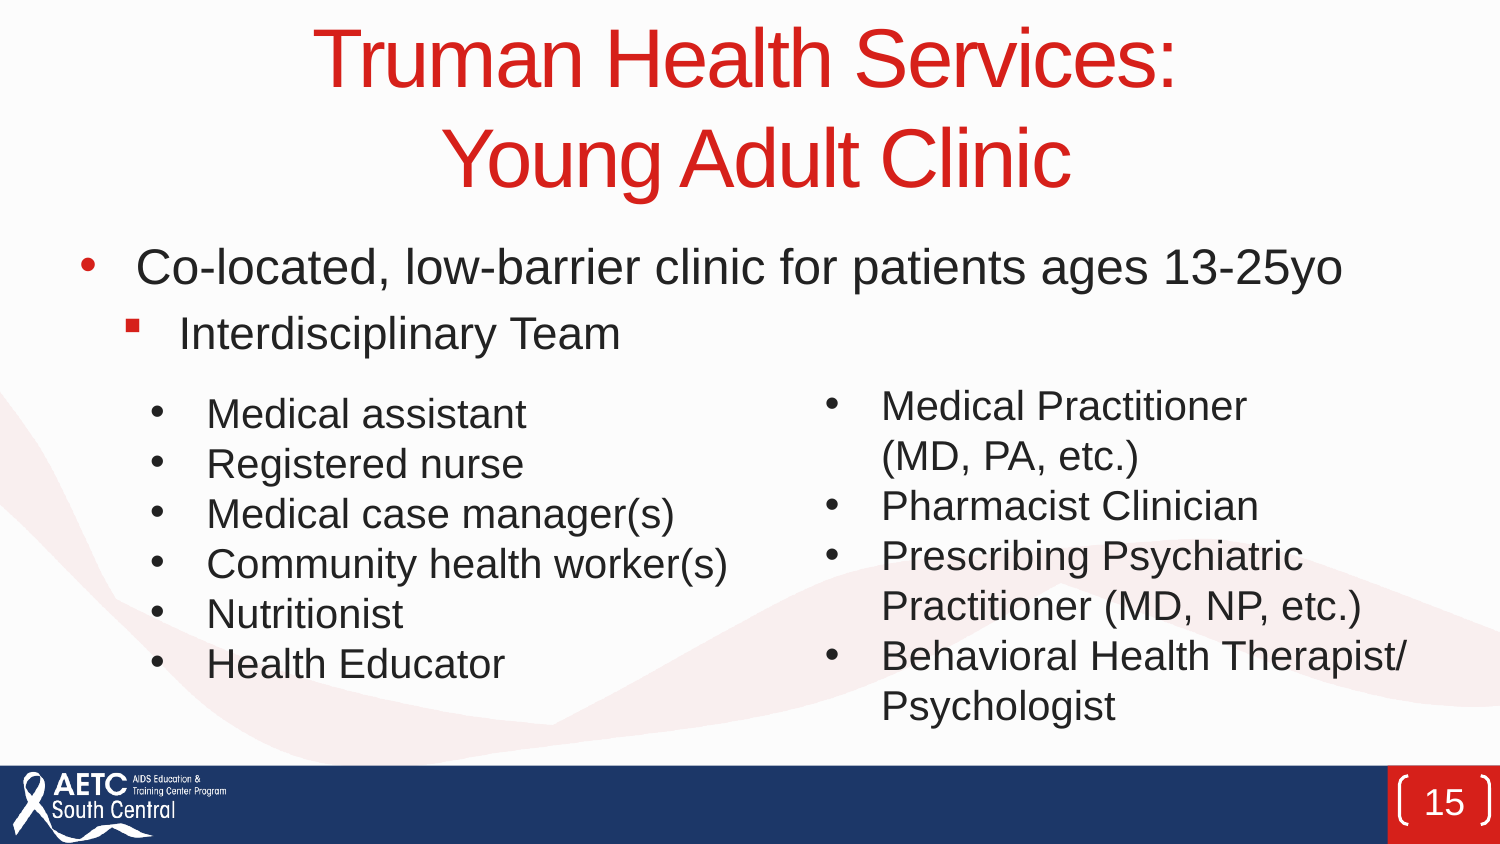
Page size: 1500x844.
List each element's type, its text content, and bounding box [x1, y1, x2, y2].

slide_number 15 [1397, 774, 1492, 827]
text_box Medical assistant Registered nurse Medical case manager(s) Community health worker(s) Nutritionist Health Educator [64, 378, 739, 729]
list Co-located, low-barrier clinic for patients ages 13-25yo Interdisciplinary Team [64, 227, 1423, 378]
picture [12, 770, 227, 844]
text_box Medical Practitioner (MD, PA, etc.) Pharmacist Clinician Prescribing Psychiatric Practitioner (MD, NP, etc.) Behavioral Health Therapist/ Psychologist [739, 371, 1453, 737]
title Truman Health Services: Young Adult Clinic [75, 33, 1440, 175]
